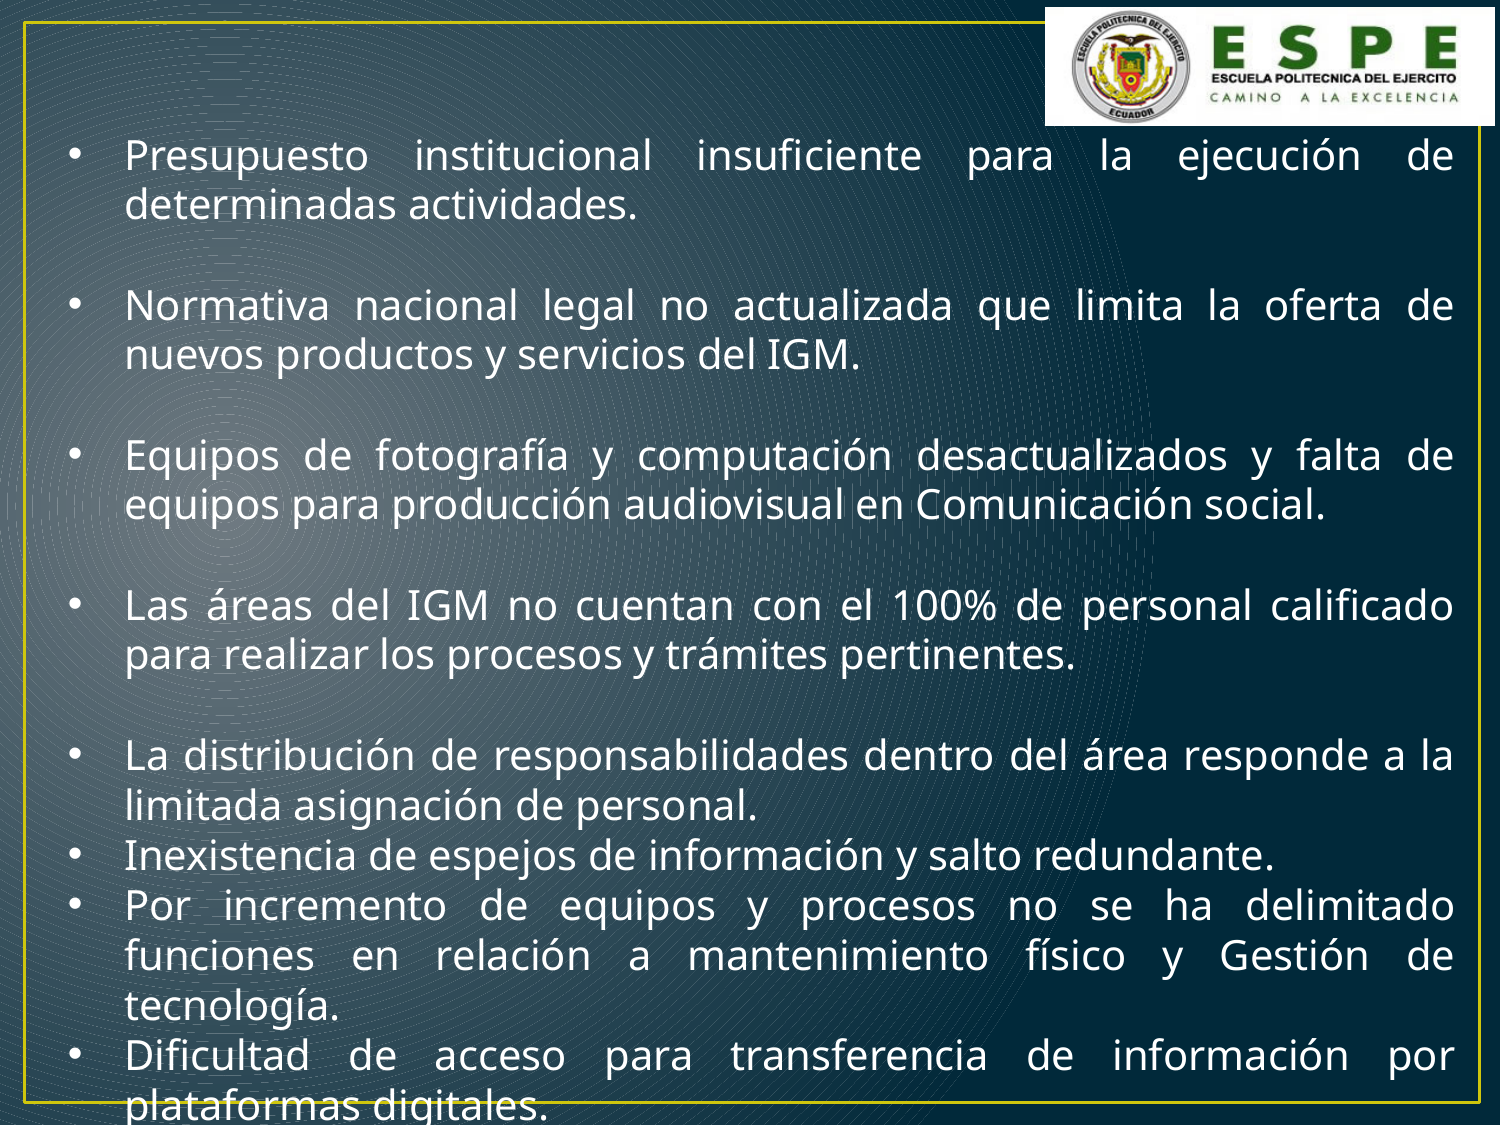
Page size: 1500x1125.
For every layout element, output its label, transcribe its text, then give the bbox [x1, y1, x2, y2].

picture [1035, 108, 1041, 120]
text_box Presupuesto institucional insuficiente para la ejecución de determinadas actividades. Normativa nacional legal no actualizada que limita la oferta de nuevos productos y servicios del IGM. Equipos de fotografía y computación desactualizados y falta de equipos para producción audiovisual en Comunicación social. Las áreas del IGM no cuentan con el 100% de personal calificado para realizar los procesos y trámites pertinentes. La distribución de responsabilidades dentro del área responde a la limitada asignación de personal. Inexistencia de espejos de información y salto redundante. Por incremento de equipos y procesos no se ha delimitado funciones en relación a mantenimiento físico y Gestión de tecnología. Dificultad de acceso para transferencia de información por plataformas digitales. [53, 120, 1471, 1125]
picture [1045, 8, 1494, 126]
